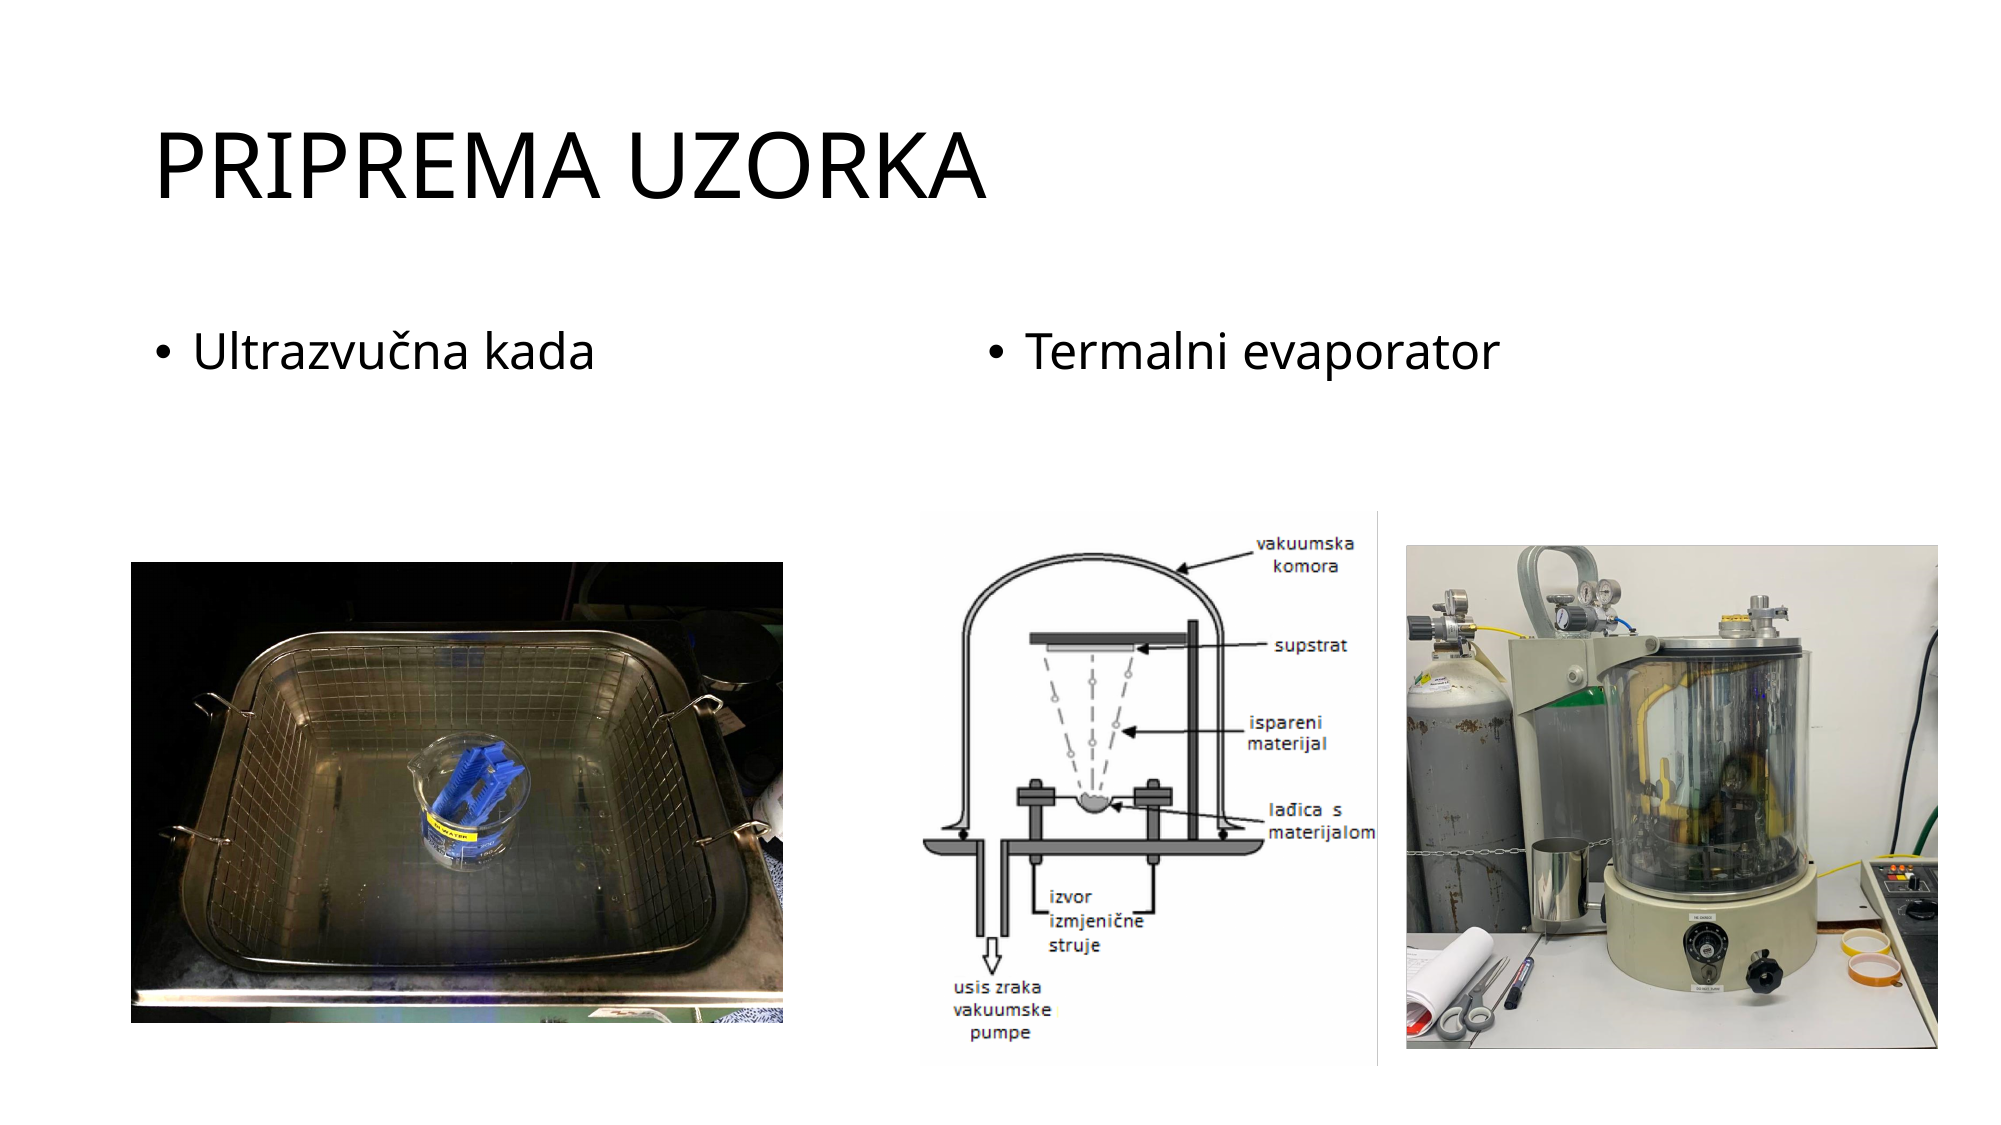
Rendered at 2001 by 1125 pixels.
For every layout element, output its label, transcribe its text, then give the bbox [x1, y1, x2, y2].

picture [131, 561, 783, 1023]
title PRIPREMA UZORKA [137, 59, 1863, 278]
list Ultrazvučna kada [139, 319, 646, 561]
picture [919, 510, 1938, 1066]
text_box Termalni evaporator [972, 319, 1640, 510]
